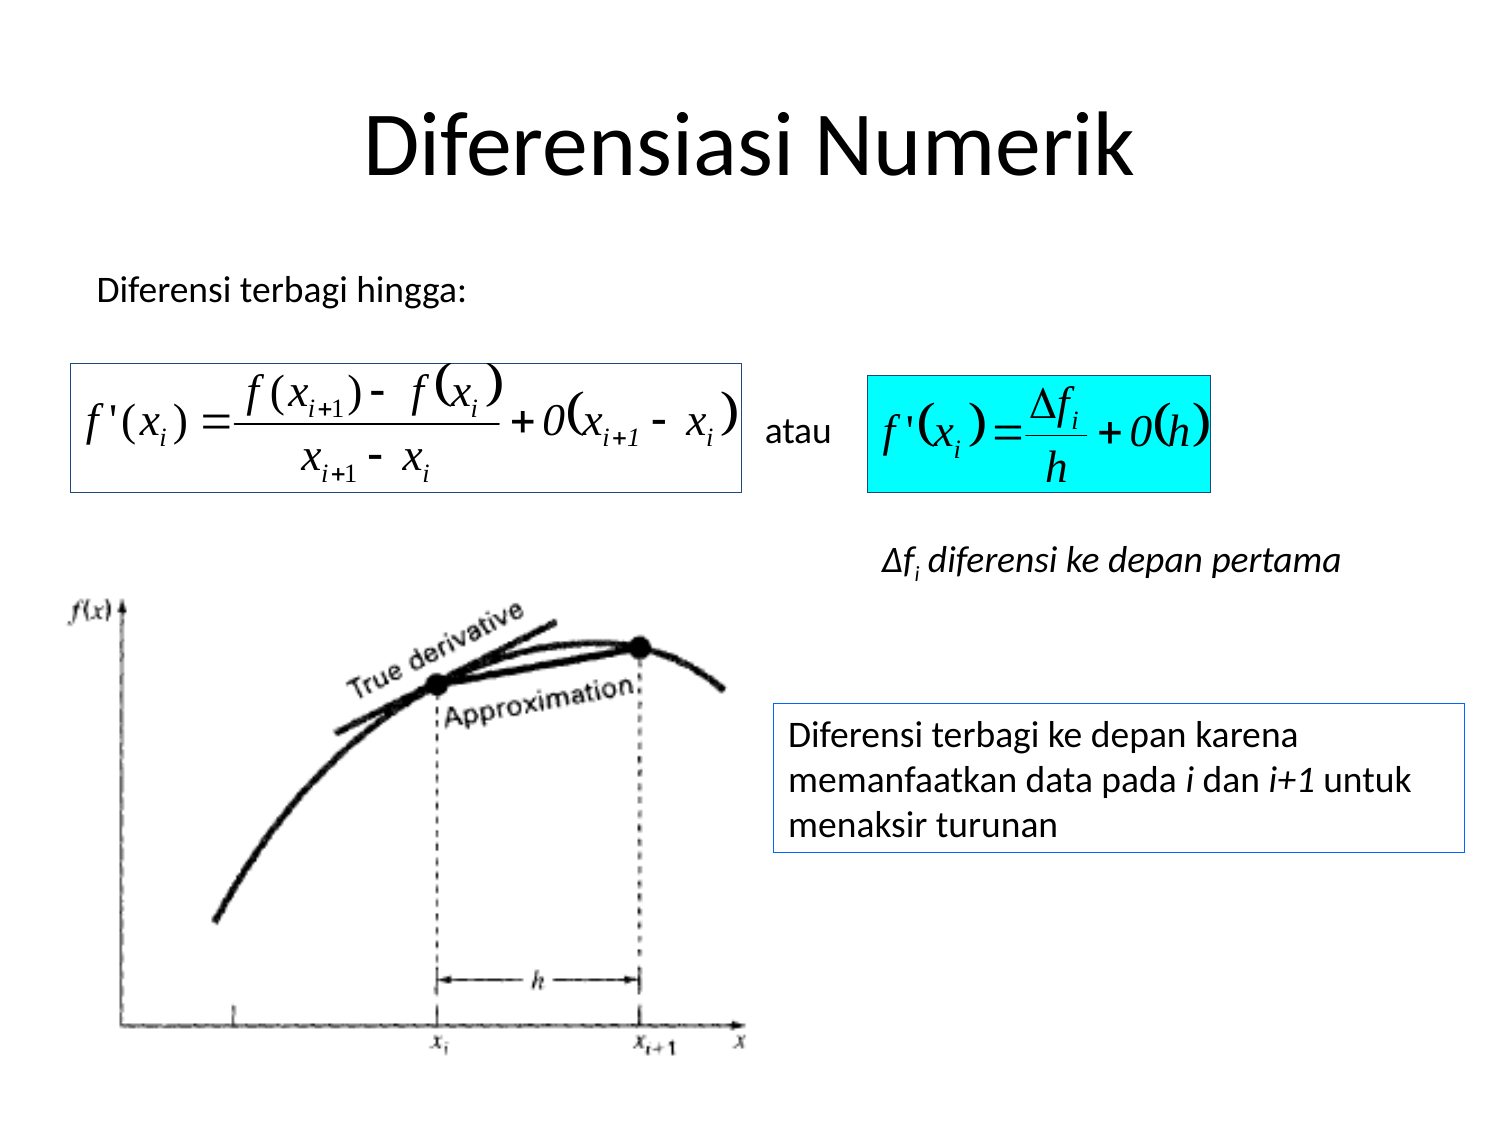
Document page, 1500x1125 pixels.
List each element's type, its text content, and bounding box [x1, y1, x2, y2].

text_box Diferensi terbagi ke depan karena memanfaatkan data pada i dan i+1 untuk menaksir turunan [861, 703, 1465, 853]
text_box atau [750, 398, 861, 459]
title Diferensiasi Numerik [75, 45, 1425, 233]
text_box Δfi diferensi ke depan pertama [867, 527, 1465, 594]
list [866, 374, 1211, 493]
picture [34, 550, 856, 1067]
text_box Diferensi terbagi hingga: [81, 257, 563, 318]
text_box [70, 363, 742, 493]
